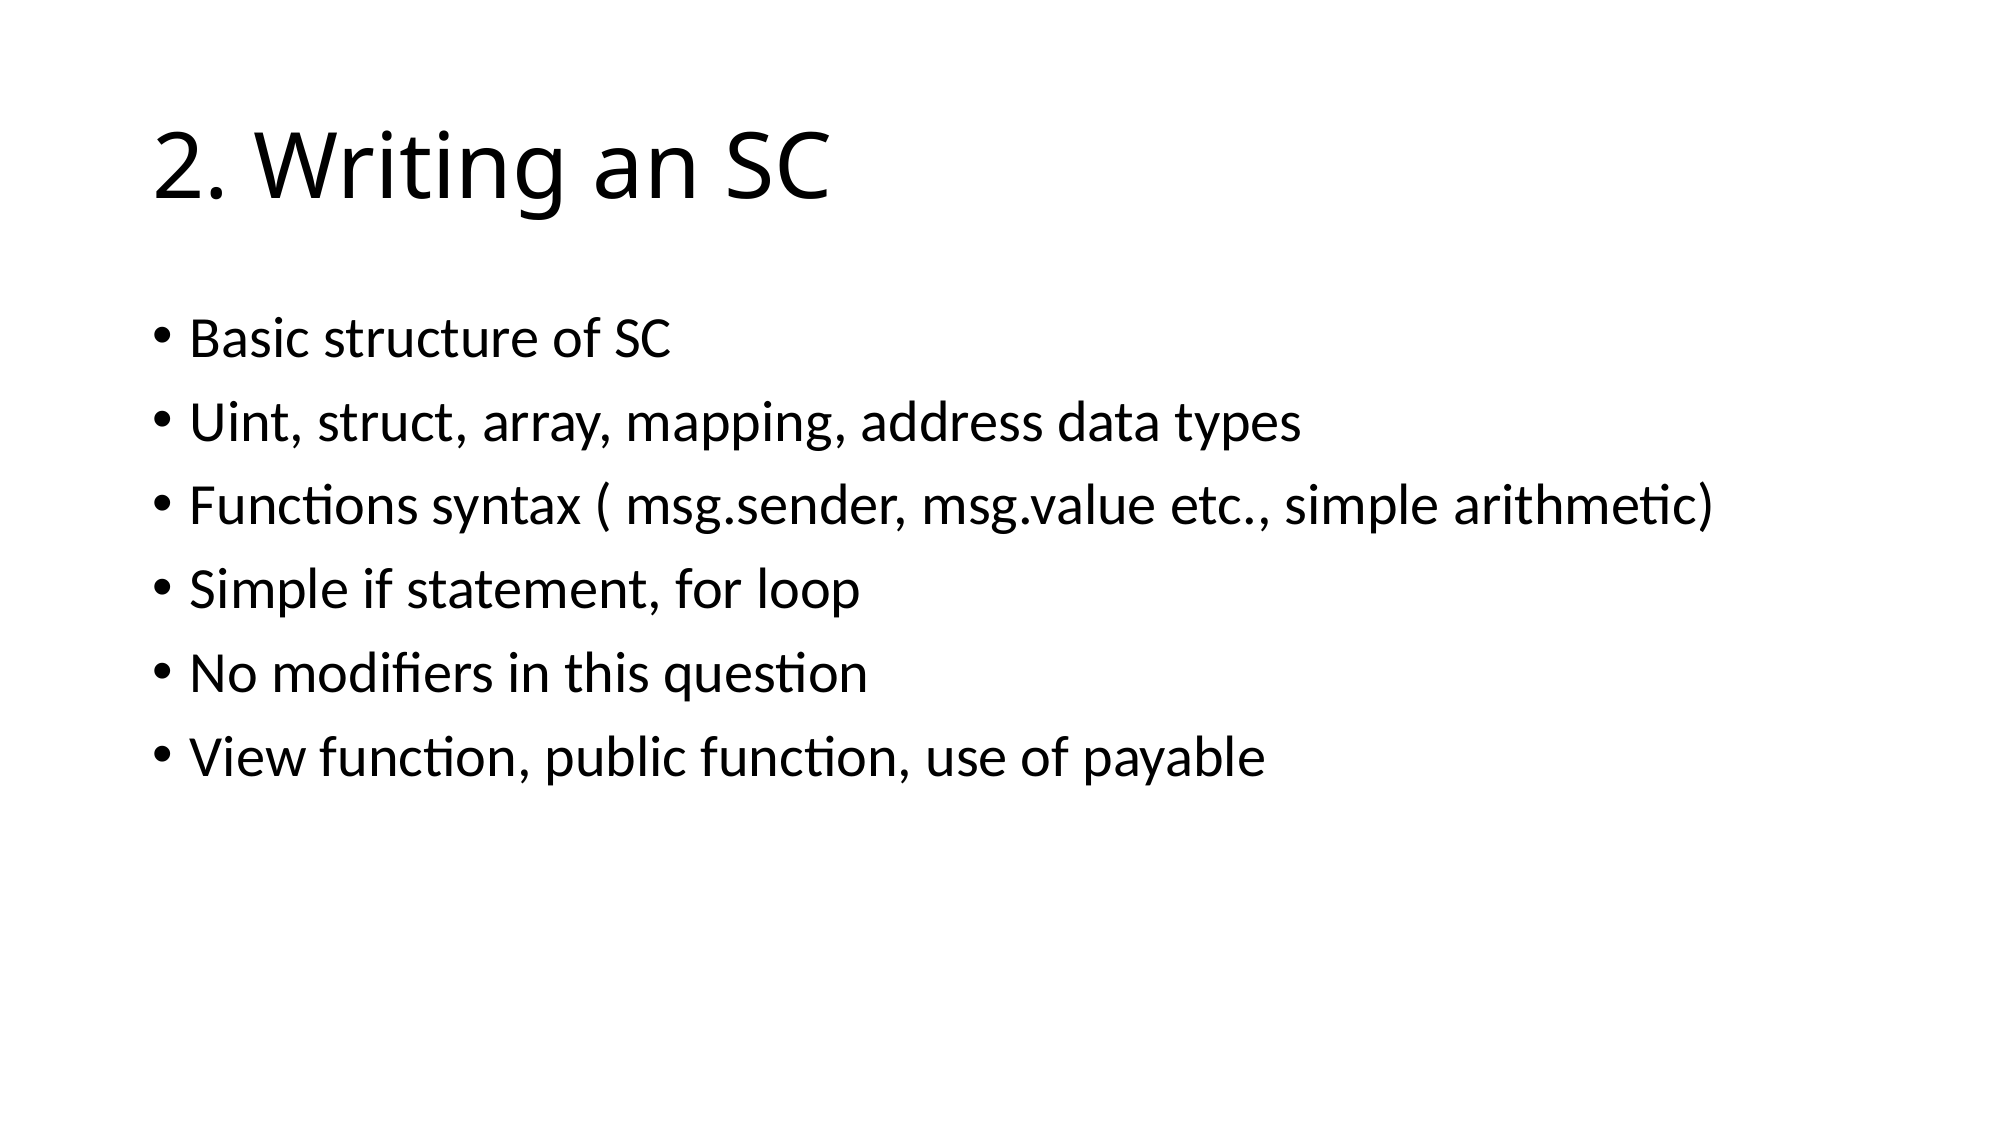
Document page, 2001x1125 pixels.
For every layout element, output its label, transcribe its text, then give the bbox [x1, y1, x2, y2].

list Basic structure of SC Uint, struct, array, mapping, address data types Functions syntax ( msg.sender, msg.value etc., simple arithmetic) Simple if statement, for loop No modifiers in this question View function, public function, use of payable [137, 299, 1863, 1014]
title 2. Writing an SC [137, 59, 1863, 278]
